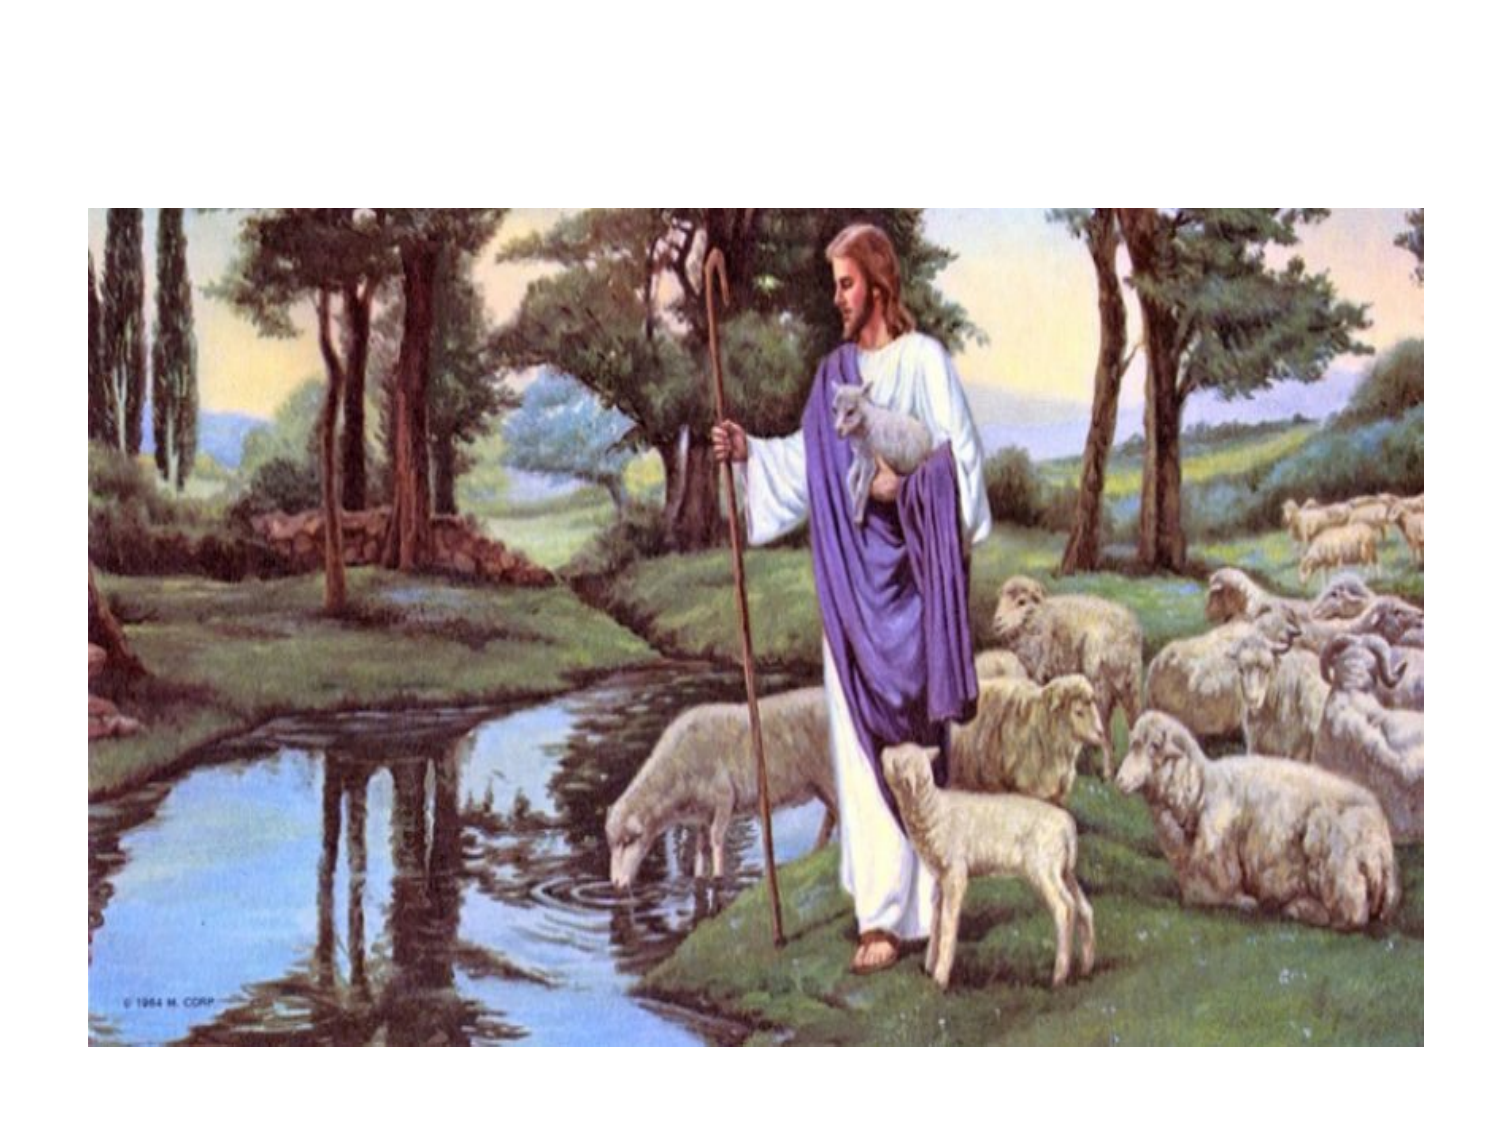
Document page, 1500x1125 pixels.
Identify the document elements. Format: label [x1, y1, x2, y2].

list [88, 207, 1424, 1047]
